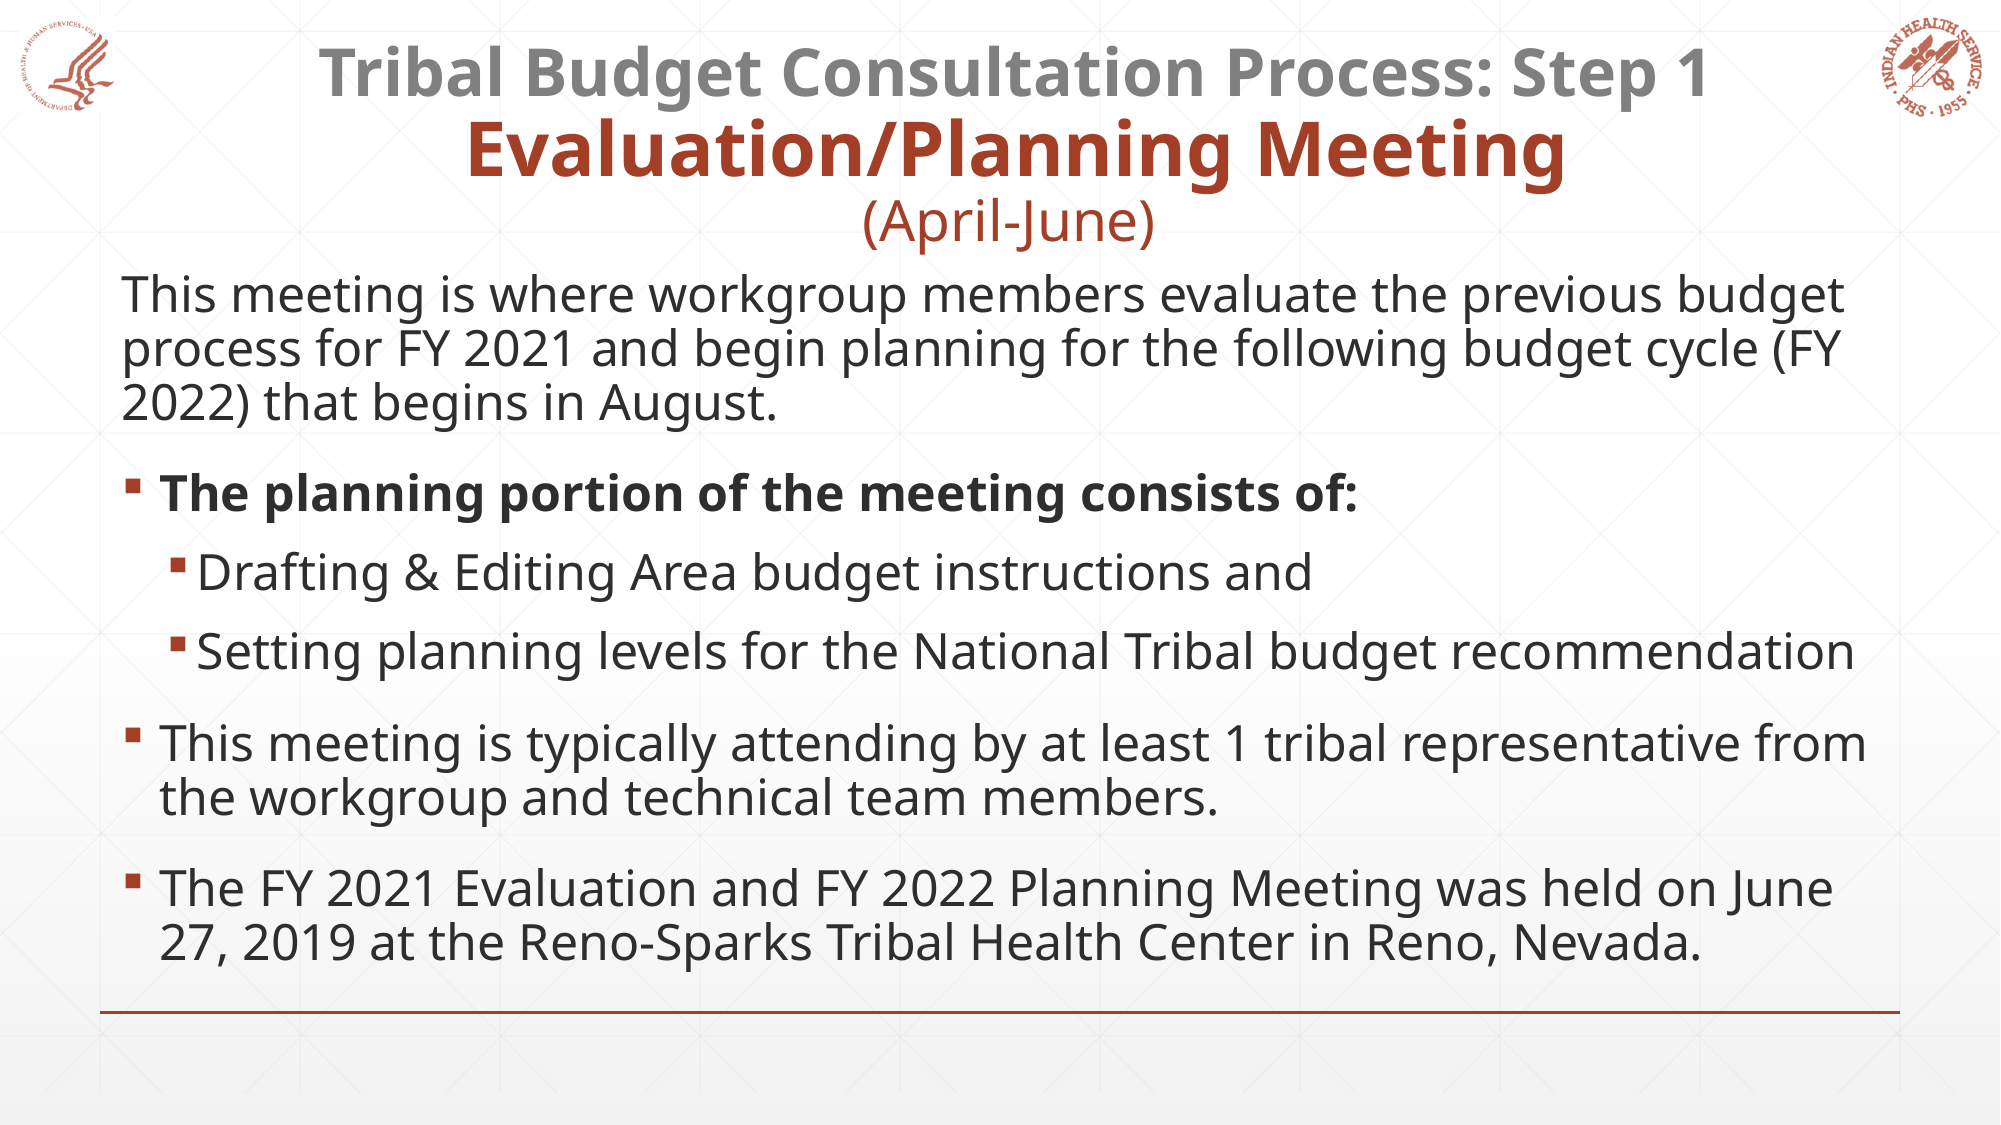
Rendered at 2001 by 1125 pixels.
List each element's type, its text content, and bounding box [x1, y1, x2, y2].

list This meeting is where workgroup members evaluate the previous budget process for FY 2021 and begin planning for the following budget cycle (FY 2022) that begins in August. The planning portion of the meeting consists of: Drafting & Editing Area budget instructions and Setting planning levels for the National Tribal budget recommendation This meeting is typically attending by at least 1 tribal representative from the workgroup and technical team members. The FY 2021 Evaluation and FY 2022 Planning Meeting was held on June 27, 2019 at the Reno-Sparks Tribal Health Center in Reno, Nevada. [106, 261, 1927, 1045]
picture [1881, 17, 1982, 117]
text_box Tribal Budget Consultation Process: Step 1 Evaluation/Planning Meeting (April-June) [187, 31, 1846, 261]
picture [19, 17, 115, 114]
